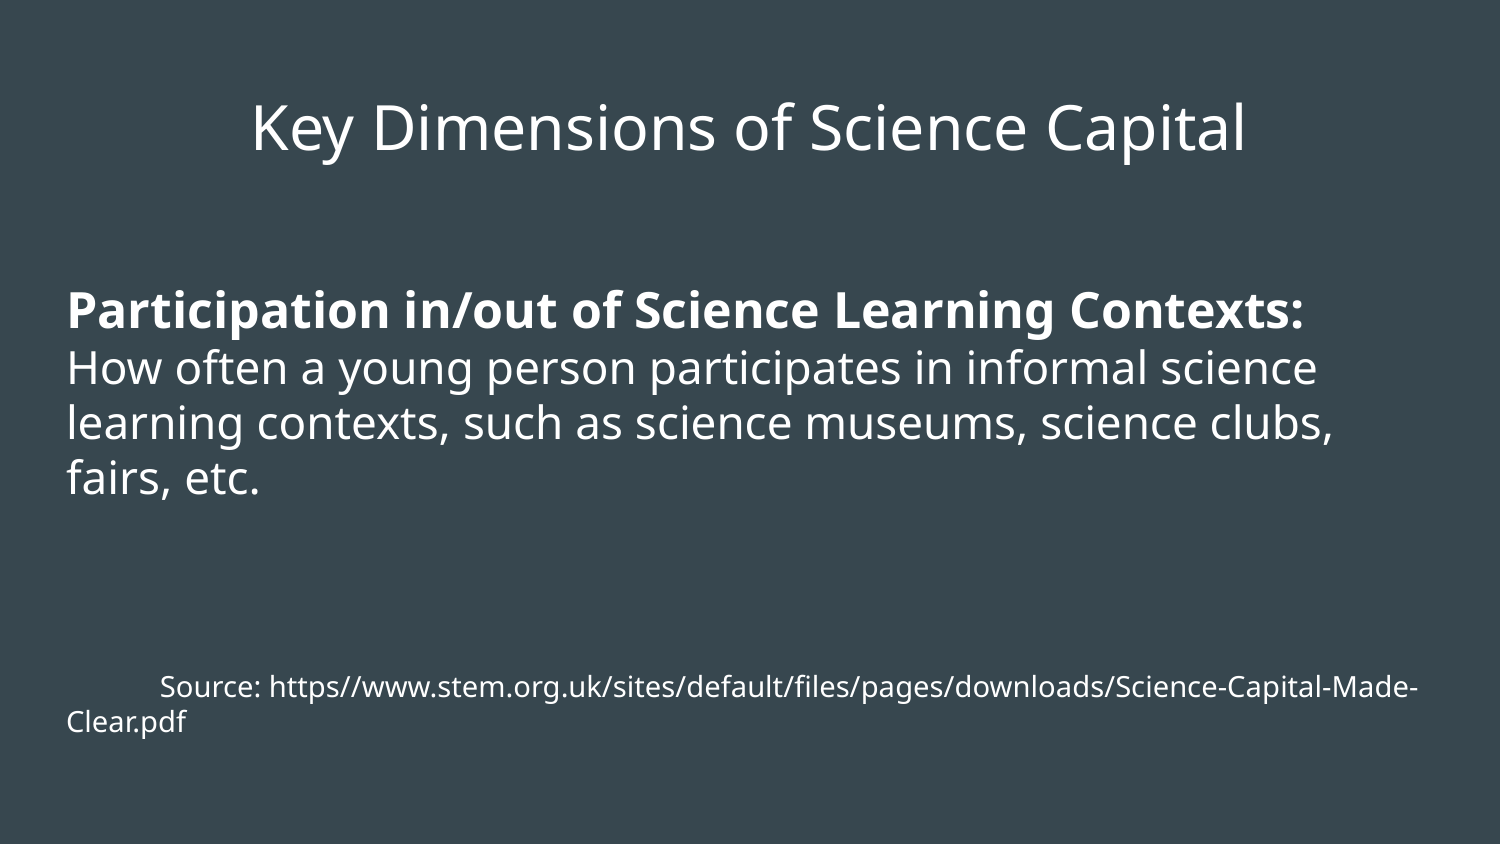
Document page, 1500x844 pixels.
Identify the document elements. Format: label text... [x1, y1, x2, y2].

title Key Dimensions of Science Capital [51, 72, 1449, 167]
list Participation in/out of Science Learning Contexts: How often a young person participates in informal science learning contexts, such as science museums, science clubs, fairs, etc. Source: https//www.stem.org.uk/sites/default/files/pages/downloads/Science-Capital-Made-Clear.pdf [51, 263, 1449, 750]
